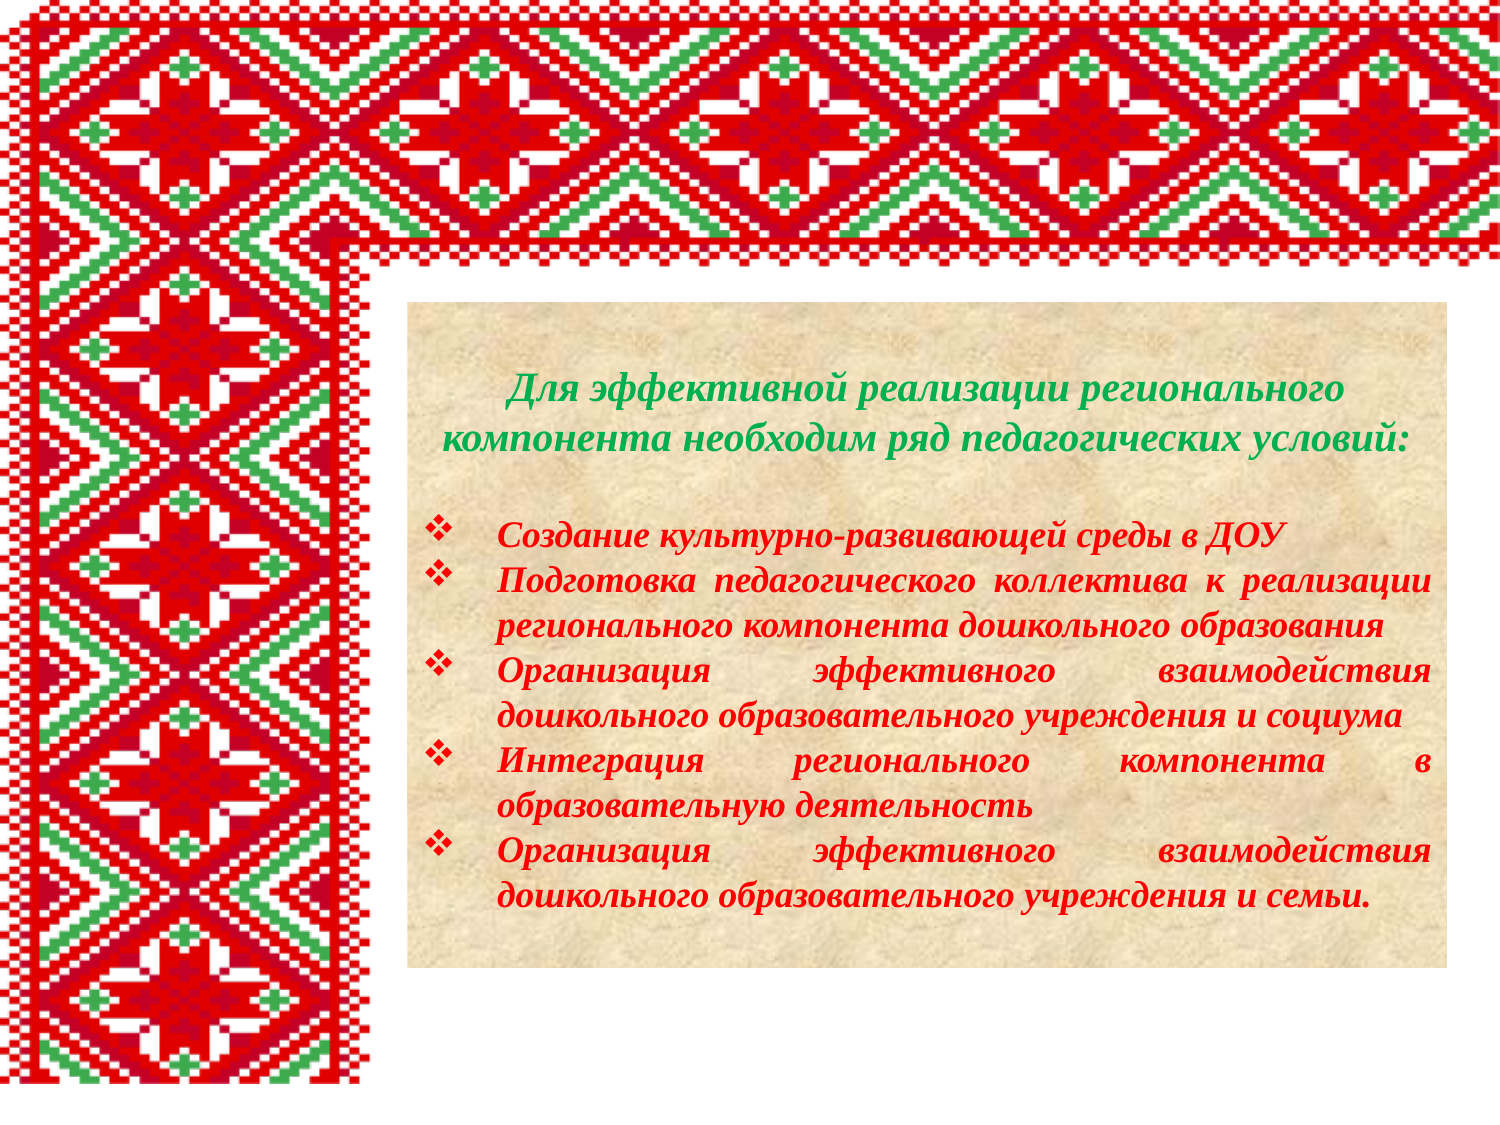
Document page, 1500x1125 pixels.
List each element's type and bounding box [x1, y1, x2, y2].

list [0, 0, 1500, 1084]
